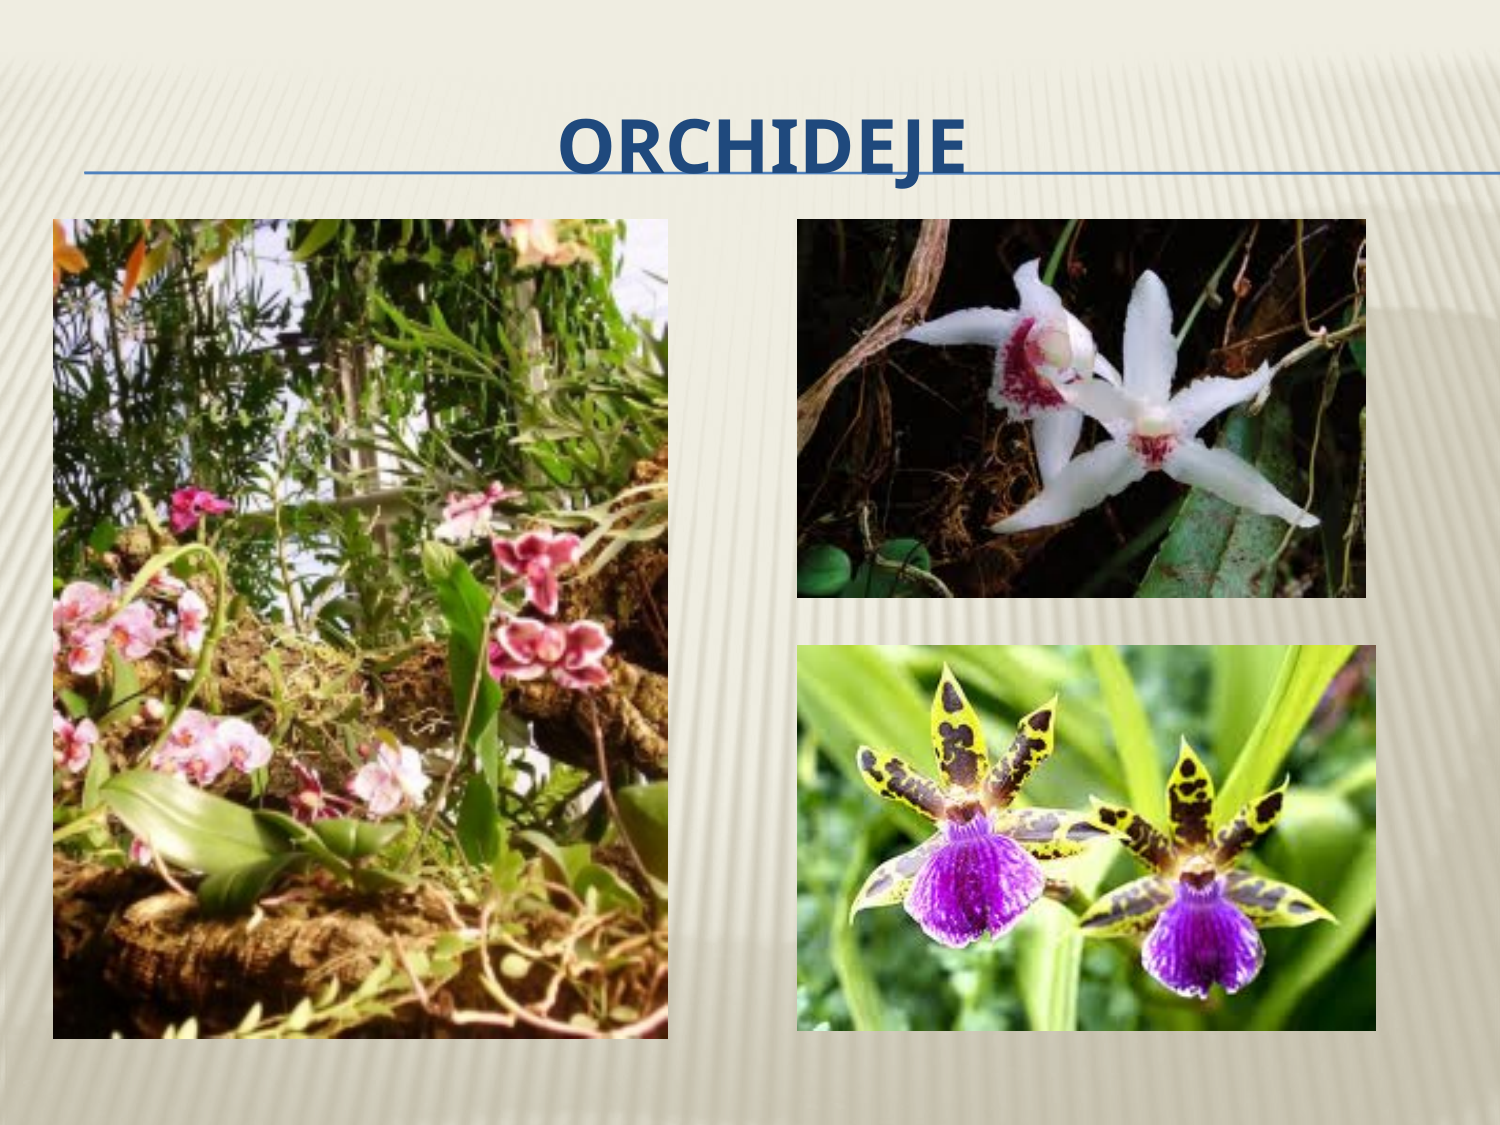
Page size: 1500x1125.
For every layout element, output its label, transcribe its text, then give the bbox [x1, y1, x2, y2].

title orchideje [50, 75, 1475, 213]
picture [796, 219, 1366, 599]
picture [796, 644, 1377, 1031]
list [52, 219, 668, 1040]
